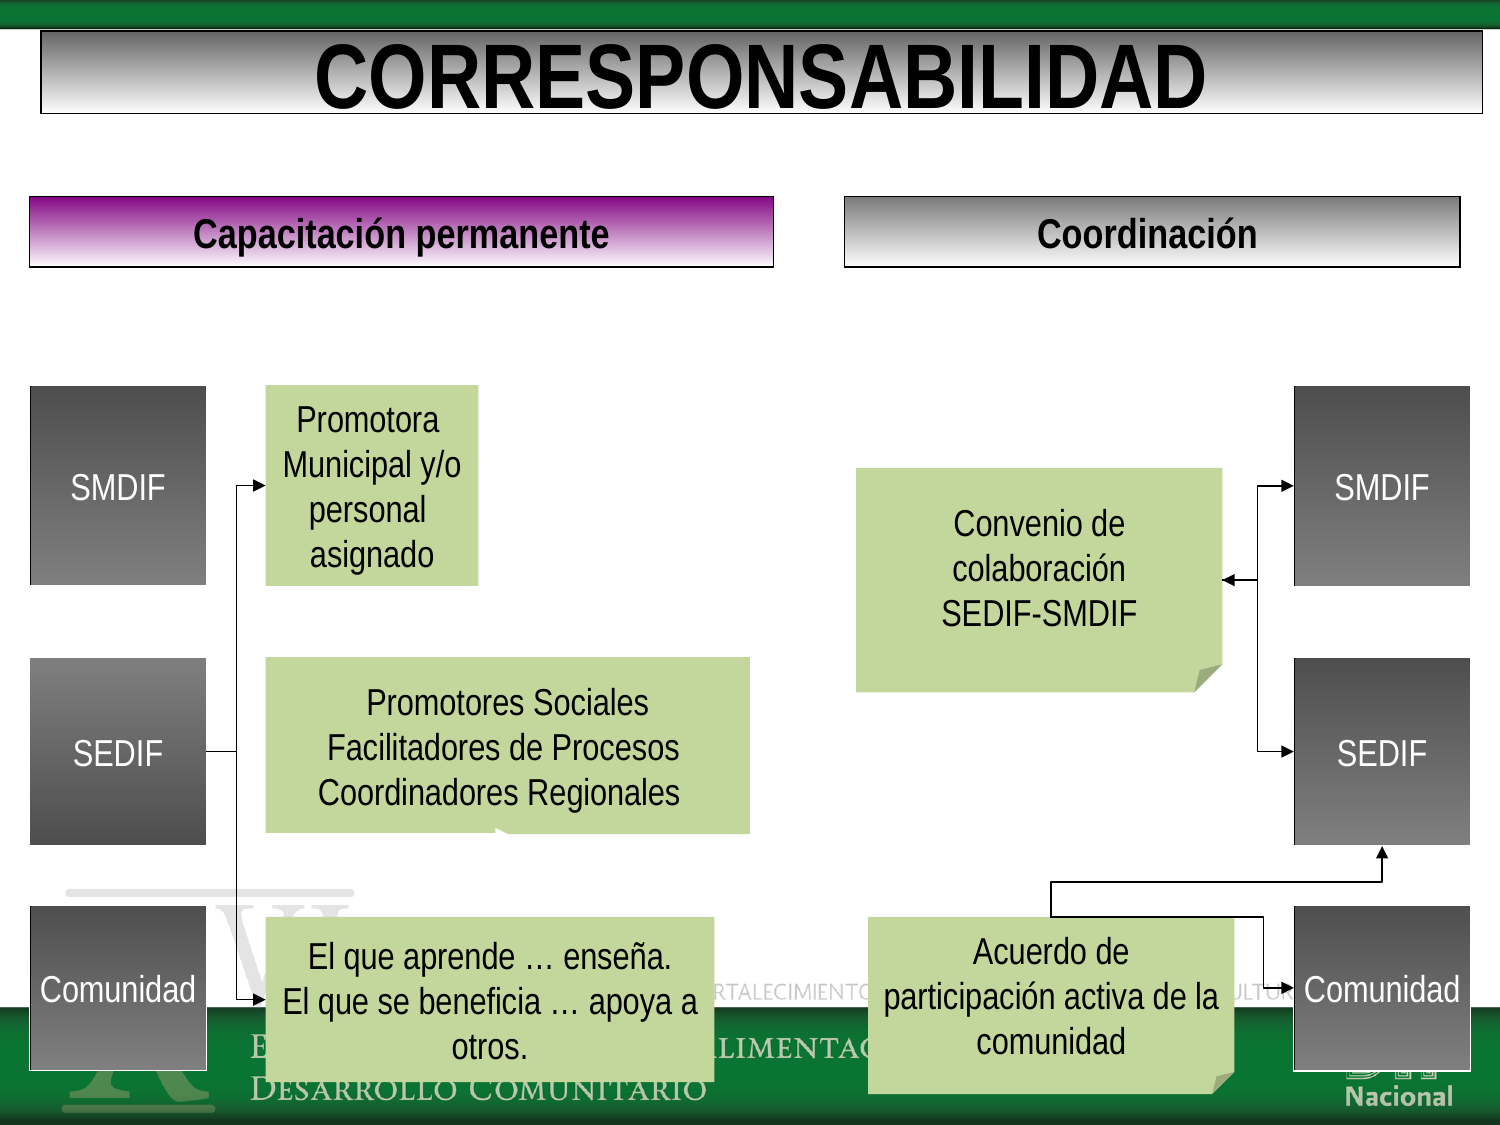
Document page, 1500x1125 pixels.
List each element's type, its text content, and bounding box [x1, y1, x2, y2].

text_box El que aprende … enseña. El que se beneficia … apoya a otros. [265, 916, 715, 1083]
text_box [1222, 485, 1294, 579]
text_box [206, 485, 266, 749]
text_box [1222, 579, 1294, 752]
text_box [206, 751, 266, 1000]
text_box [1136, 830, 1209, 1074]
text_box Acuerdo de participación activa de la comunidad [868, 916, 1235, 1095]
text_box Capacitación permanente [29, 196, 774, 268]
text_box Comunidad [29, 904, 207, 1071]
text_box Comunidad [1293, 904, 1471, 1071]
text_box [1181, 715, 1253, 1048]
text_box SEDIF [1293, 657, 1471, 847]
text_box Coordinación [844, 196, 1460, 268]
text_box Promotores Sociales Facilitadores de Procesos Coordinadores Regionales [269, 657, 750, 835]
text_box SMDIF [29, 385, 207, 587]
text_box Convenio de colaboración SEDIF-SMDIF [856, 467, 1223, 693]
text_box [266, 751, 508, 835]
text_box CORRESPONSABILIDAD [41, 30, 1483, 114]
text_box SMDIF [1293, 385, 1471, 587]
picture [0, 0, 1500, 1125]
text_box SEDIF [29, 657, 201, 847]
text_box Promotora Municipal y/o personal asignado [265, 385, 479, 586]
